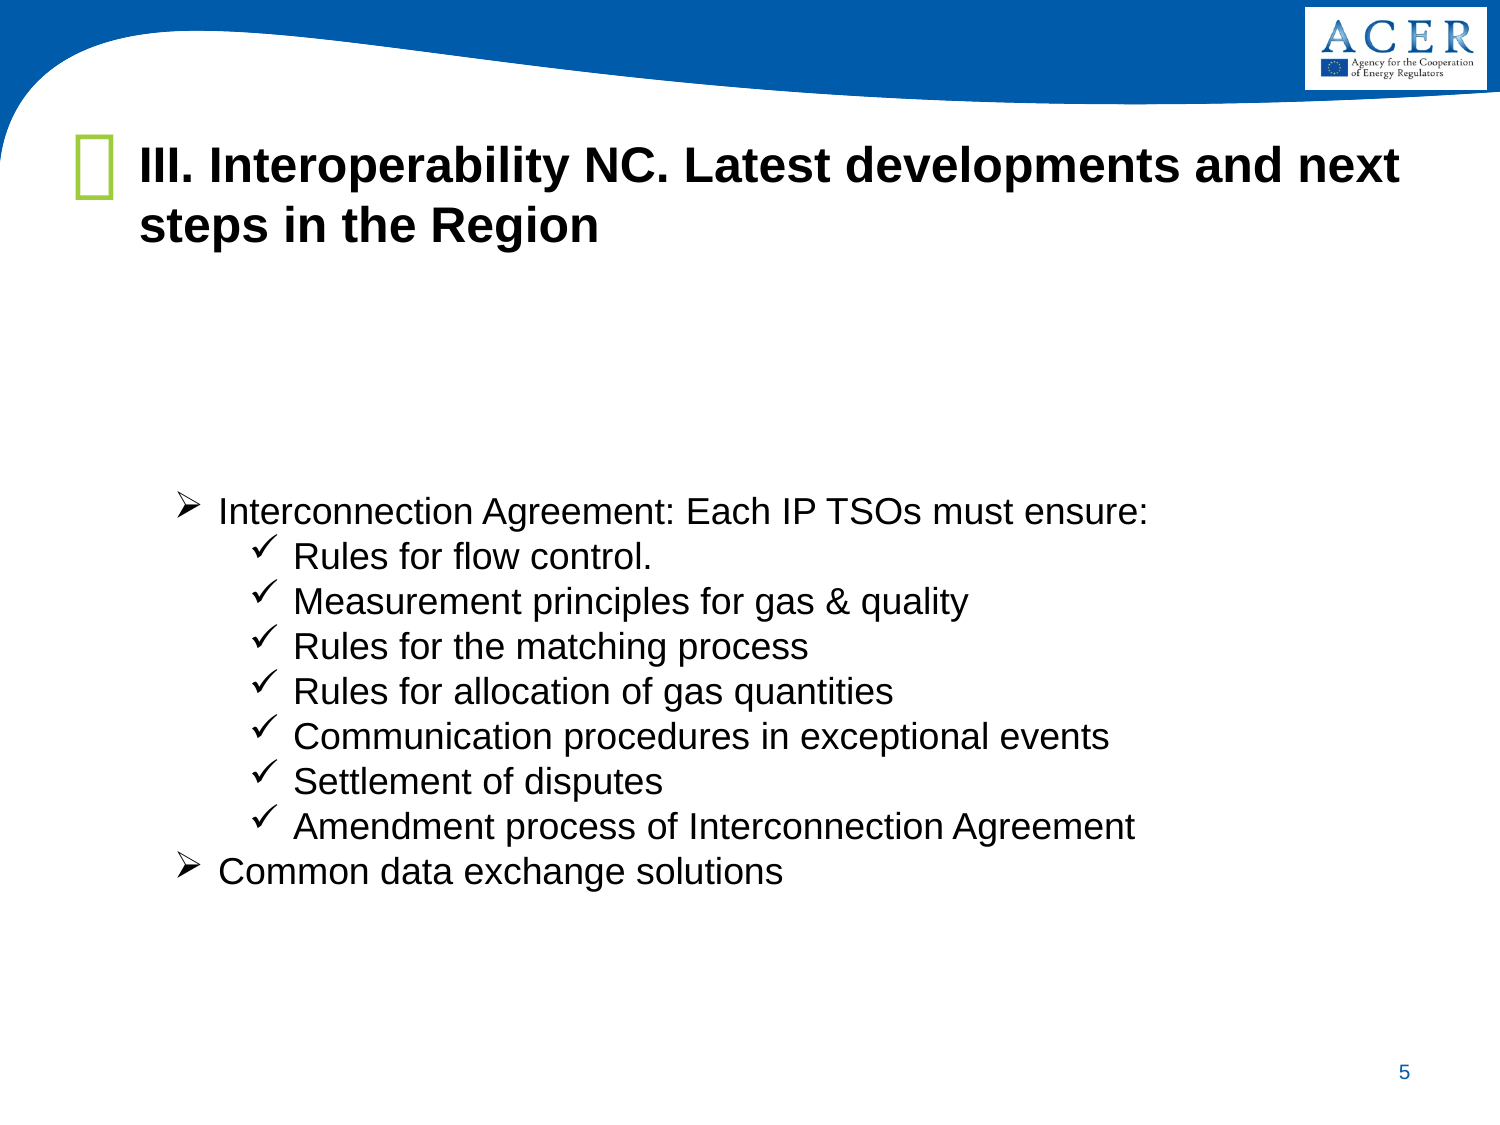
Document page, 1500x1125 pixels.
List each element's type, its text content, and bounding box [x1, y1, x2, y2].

text_box III. Interoperability NC. Latest developments and next steps in the Region [123, 125, 1500, 261]
picture [1305, 7, 1487, 90]
text_box Interconnection Agreement: Each IP TSOs must ensure: Rules for flow control. Measurement principles for gas & quality Rules for the matching process Rules for allocation of gas quantities Communication procedures in exceptional events Settlement of disputes Amendment process of Interconnection Agreement Common data exchange solutions [159, 479, 1306, 945]
